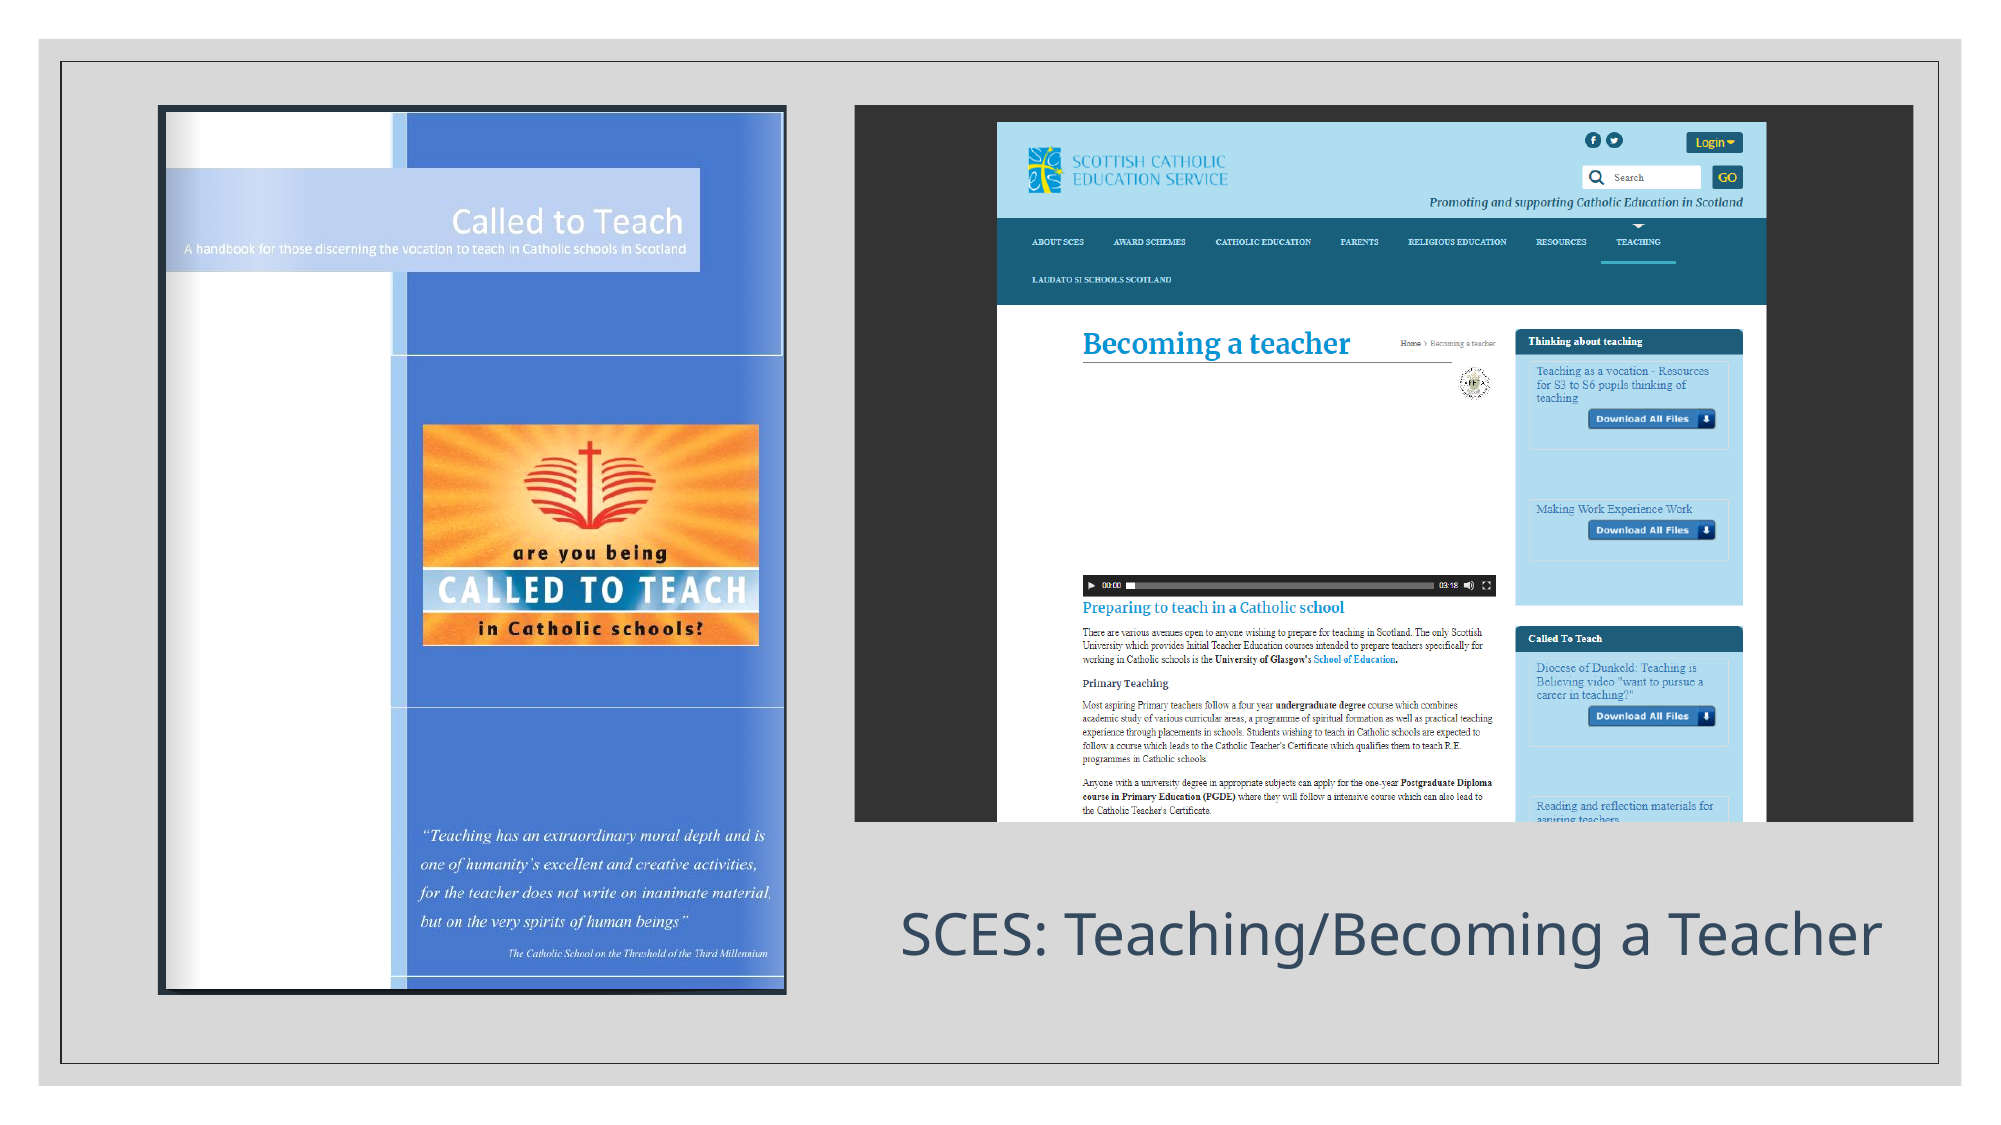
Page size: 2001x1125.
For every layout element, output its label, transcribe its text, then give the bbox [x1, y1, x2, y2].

picture [157, 105, 787, 995]
picture [854, 105, 1914, 822]
text_box SCES: Teaching/Becoming a Teacher [869, 897, 1914, 1013]
